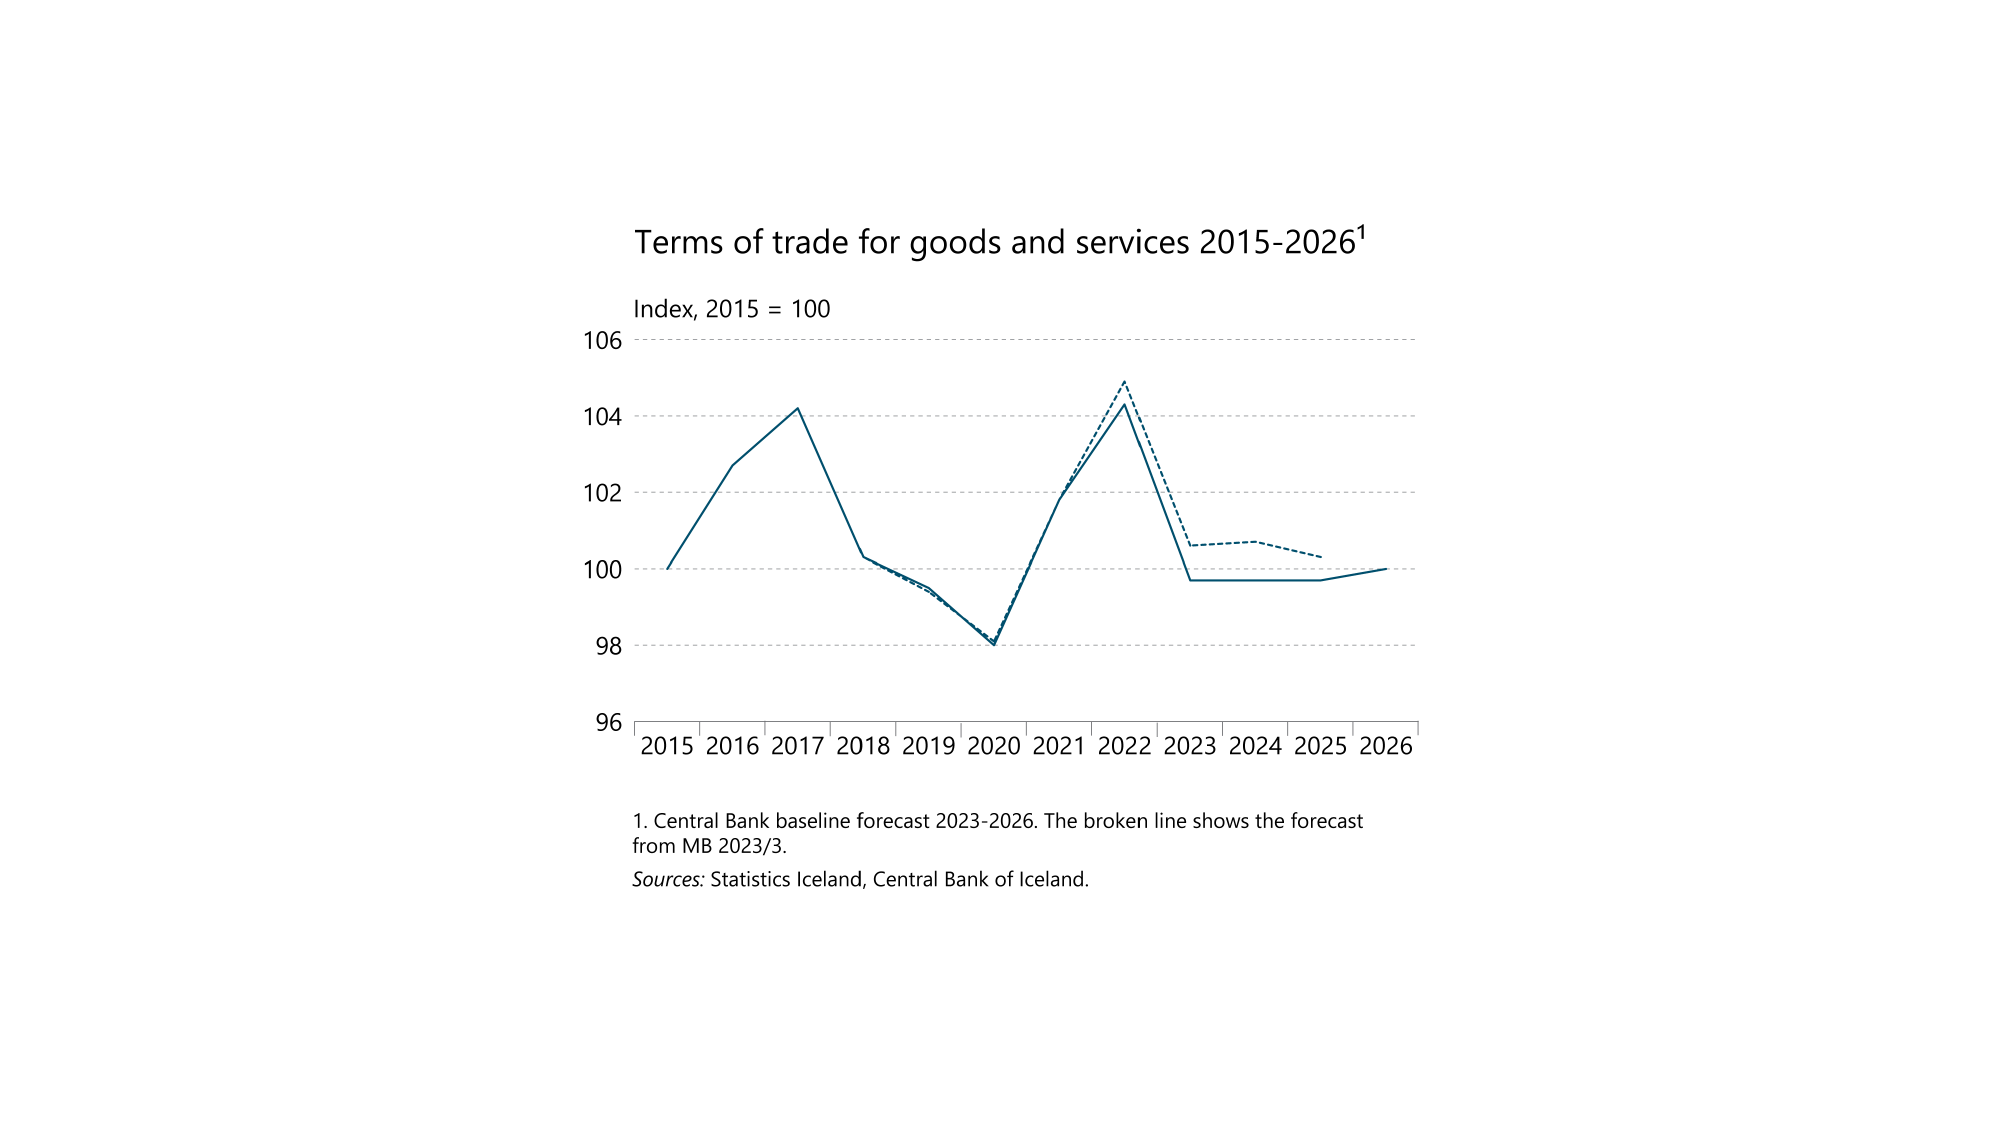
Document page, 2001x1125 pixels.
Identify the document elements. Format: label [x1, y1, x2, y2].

picture [581, 224, 1419, 900]
